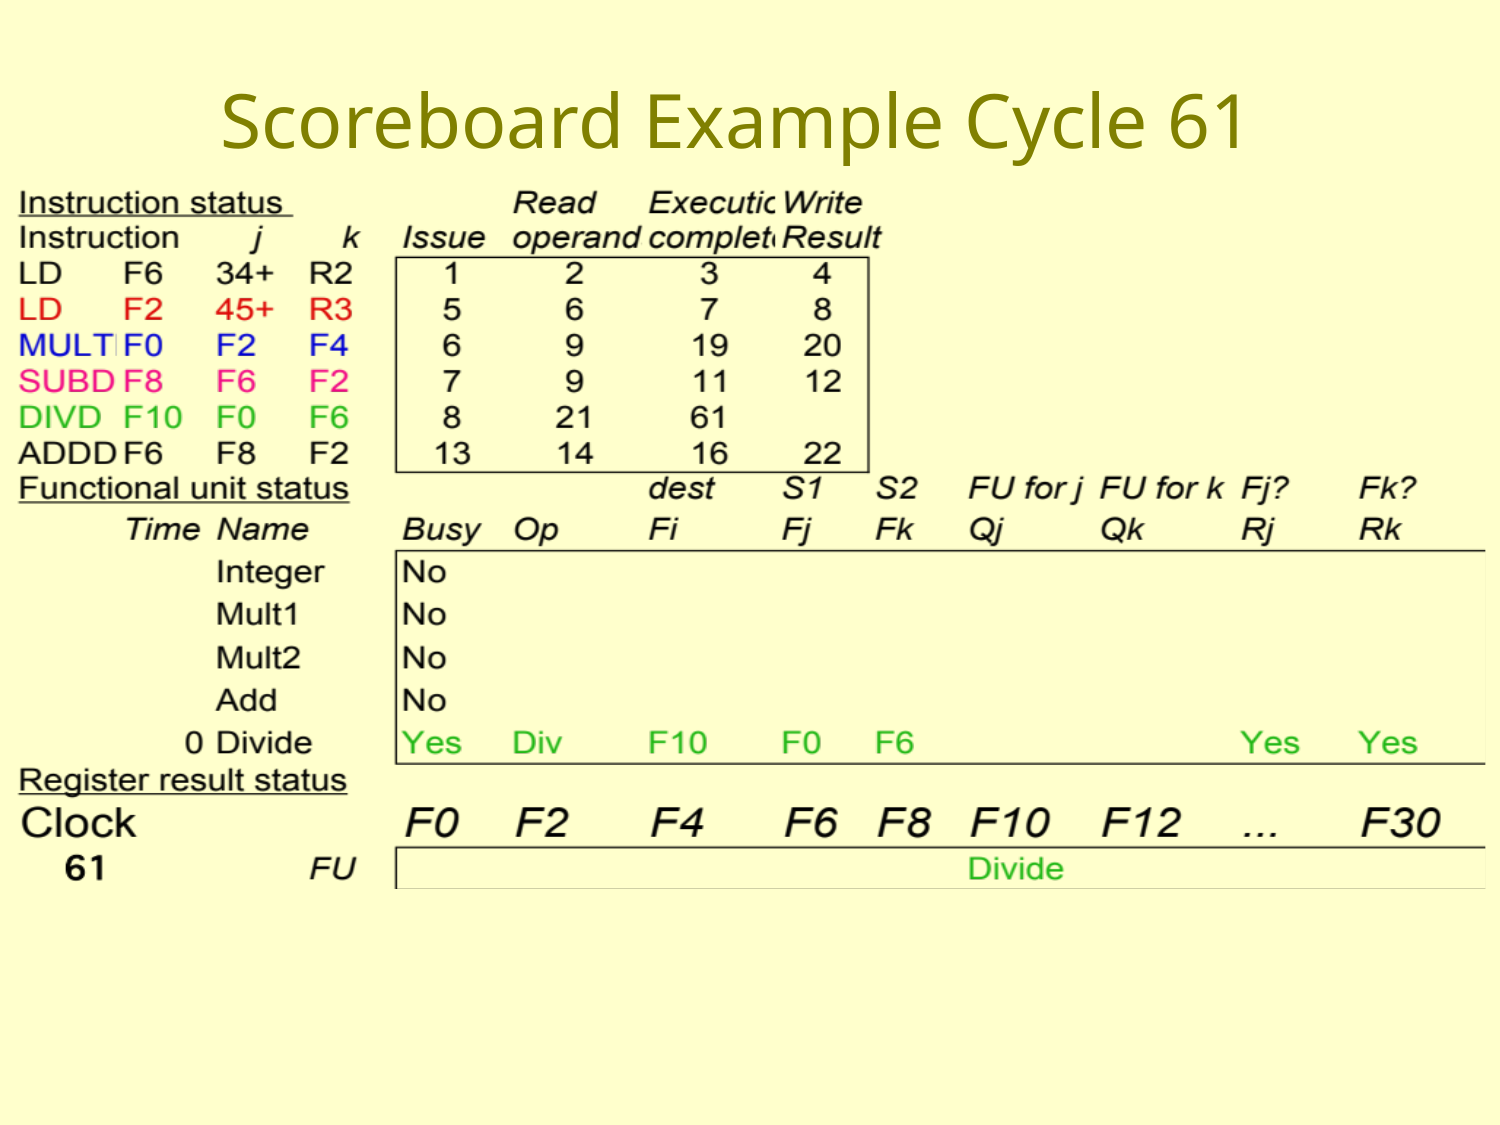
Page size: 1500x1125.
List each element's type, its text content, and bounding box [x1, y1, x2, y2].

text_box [11, 185, 1486, 889]
title Scoreboard Example Cycle 61 [87, 24, 1388, 183]
